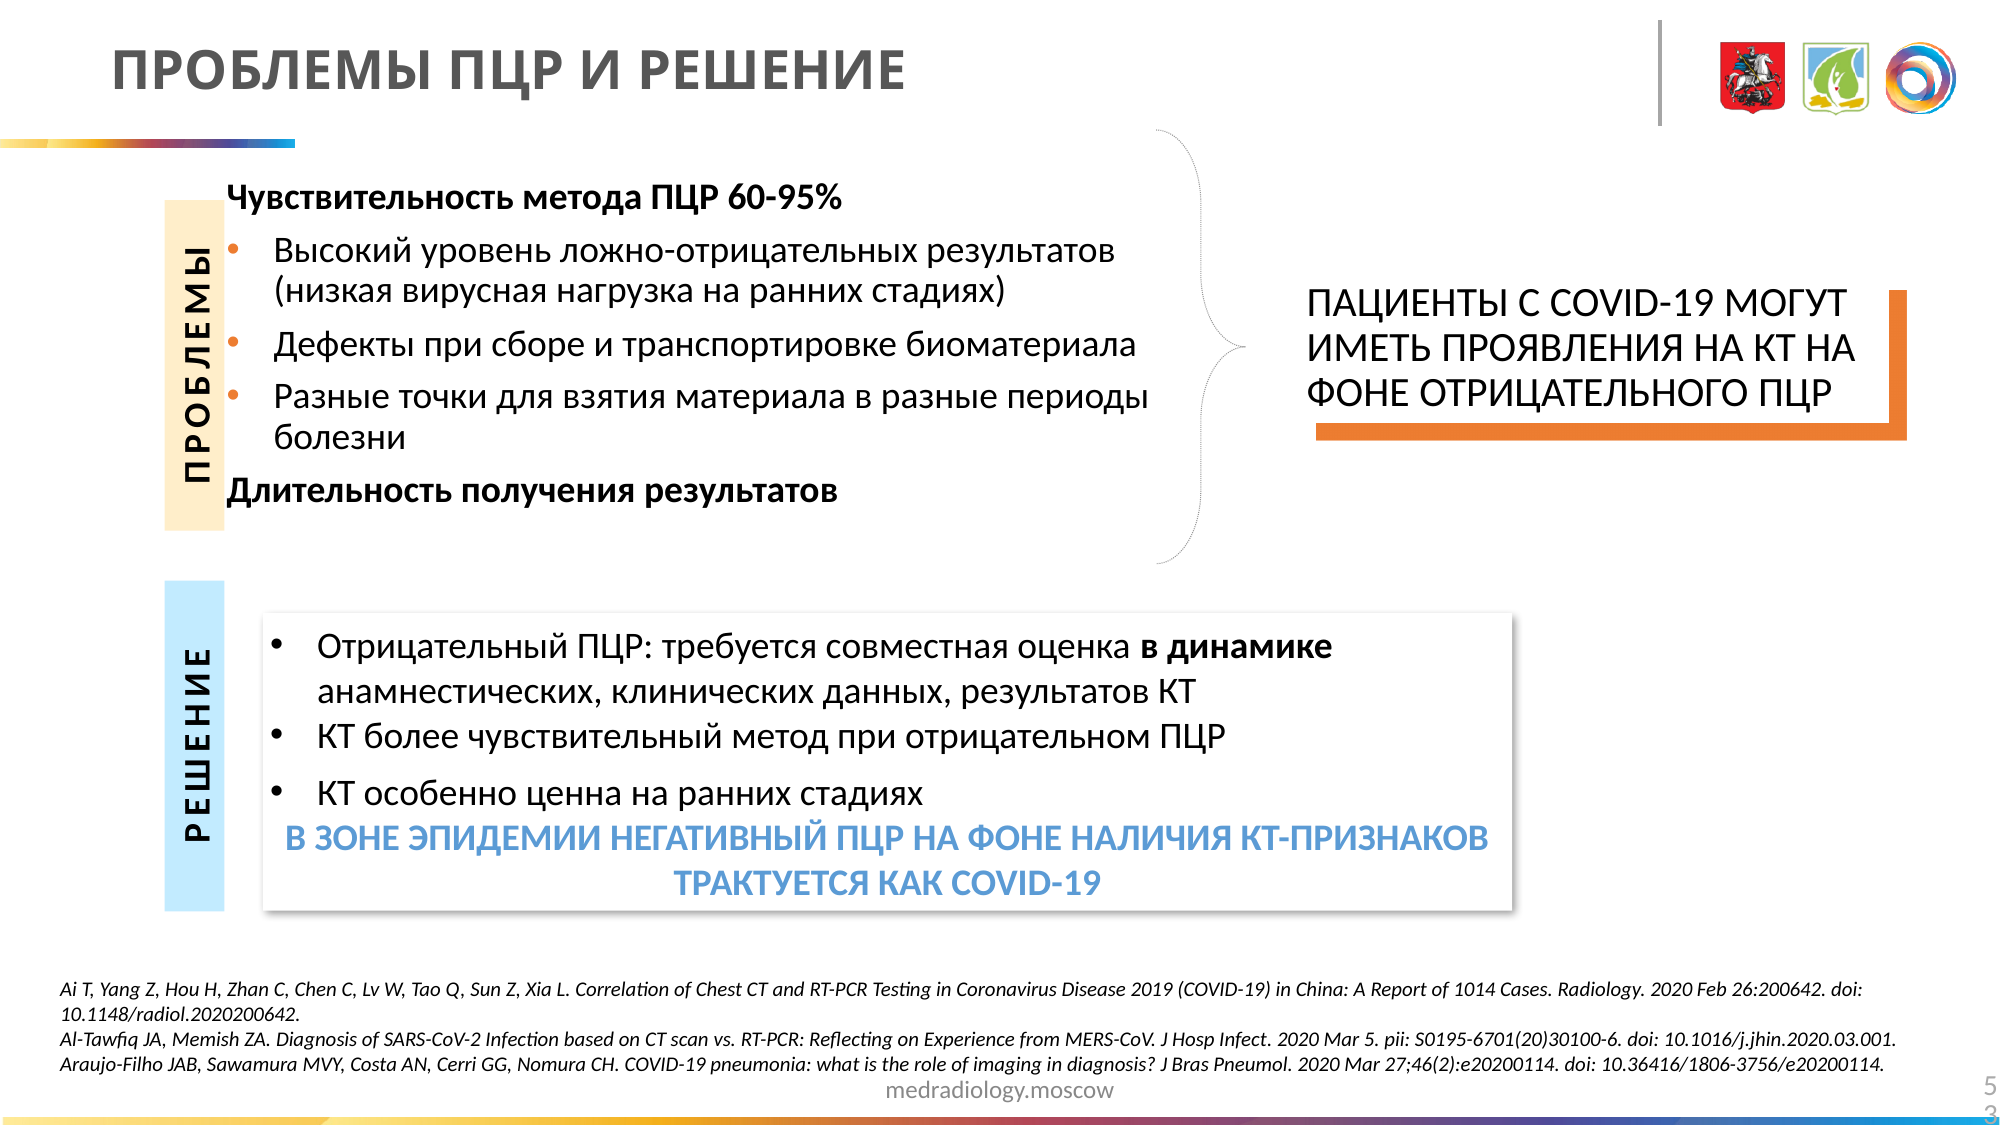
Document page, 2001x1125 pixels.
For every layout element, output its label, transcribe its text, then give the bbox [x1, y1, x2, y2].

text_box РЕШЕНИЕ [164, 580, 225, 912]
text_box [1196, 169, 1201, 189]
text_box Отрицательный ПЦР: требуется совместная оценка в динамике анамнестических, клинических данных, результатов КТ КТ более чувствительный метод при отрицательном ПЦР КТ особенно ценна на ранних стадиях В ЗОНЕ ЭПИДЕМИИ НЕГАТИВНЫЙ ПЦР НА ФОНЕ НАЛИЧИЯ КТ-ПРИЗНАКОВ ТРАКТУЕТСЯ КАК COVID-19 [262, 613, 1513, 911]
picture [0, 1117, 2000, 1125]
slide_number 53 [1968, 1060, 2000, 1107]
title ПРОБЛЕМЫ ПЦР И РЕШЕНИЕ [104, 0, 1594, 144]
text_box ПАЦИЕНТЫ С COVID-19 МОГУТ ИМЕТЬ ПРОЯВЛЕНИЯ НА КТ НА ФОНЕ ОТРИЦАТЕЛЬНОГО ПЦР [1299, 273, 1889, 423]
text_box ПРОБЛЕМЫ [164, 200, 225, 531]
text_box Чувствительность метода ПЦР 60-95% Высокий уровень ложно-отрицательных результатов (низкая вирусная нагрузка на ранних стадиях) Дефекты при сборе и транспортировке биоматериала Разные точки для взятия материала в разные периоды болезни Длительность получения результатов [219, 169, 1156, 518]
picture [1720, 28, 1968, 127]
text_box [1156, 129, 1246, 564]
text_box Ai T, Yang Z, Hou H, Zhan C, Chen C, Lv W, Tao Q, Sun Z, Xia L. Correlation of Chest CT and RT-PCR Testing in Coronavirus Disease 2019 (COVID-19) in China: A Report of 1014 Cases. Radiology. 2020 Feb 26:200642. doi: 10.1148/radiol.2020200642. Al-Tawfiq JA, Memish ZA. Diagnosis of SARS-CoV-2 Infection based on CT scan vs. RT-PCR: Reflecting on Experience from MERS-CoV. J Hosp Infect. 2020 Mar 5. pii: S0195-6701(20)30100-6. doi: 10.1016/j.jhin.2020.03.001. Araujo-Filho JAB, Sawamura MVY, Costa AN, Cerri GG, Nomura CH. COVID-19 pneumonia: what is the role of imaging in diagnosis? J Bras Pneumol. 2020 Mar 27;46(2):e20200114. doi: 10.36416/1806-3756/e20200114. [52, 967, 1948, 1083]
picture [0, 139, 295, 148]
text_box medradiology.moscow [669, 1083, 1330, 1111]
